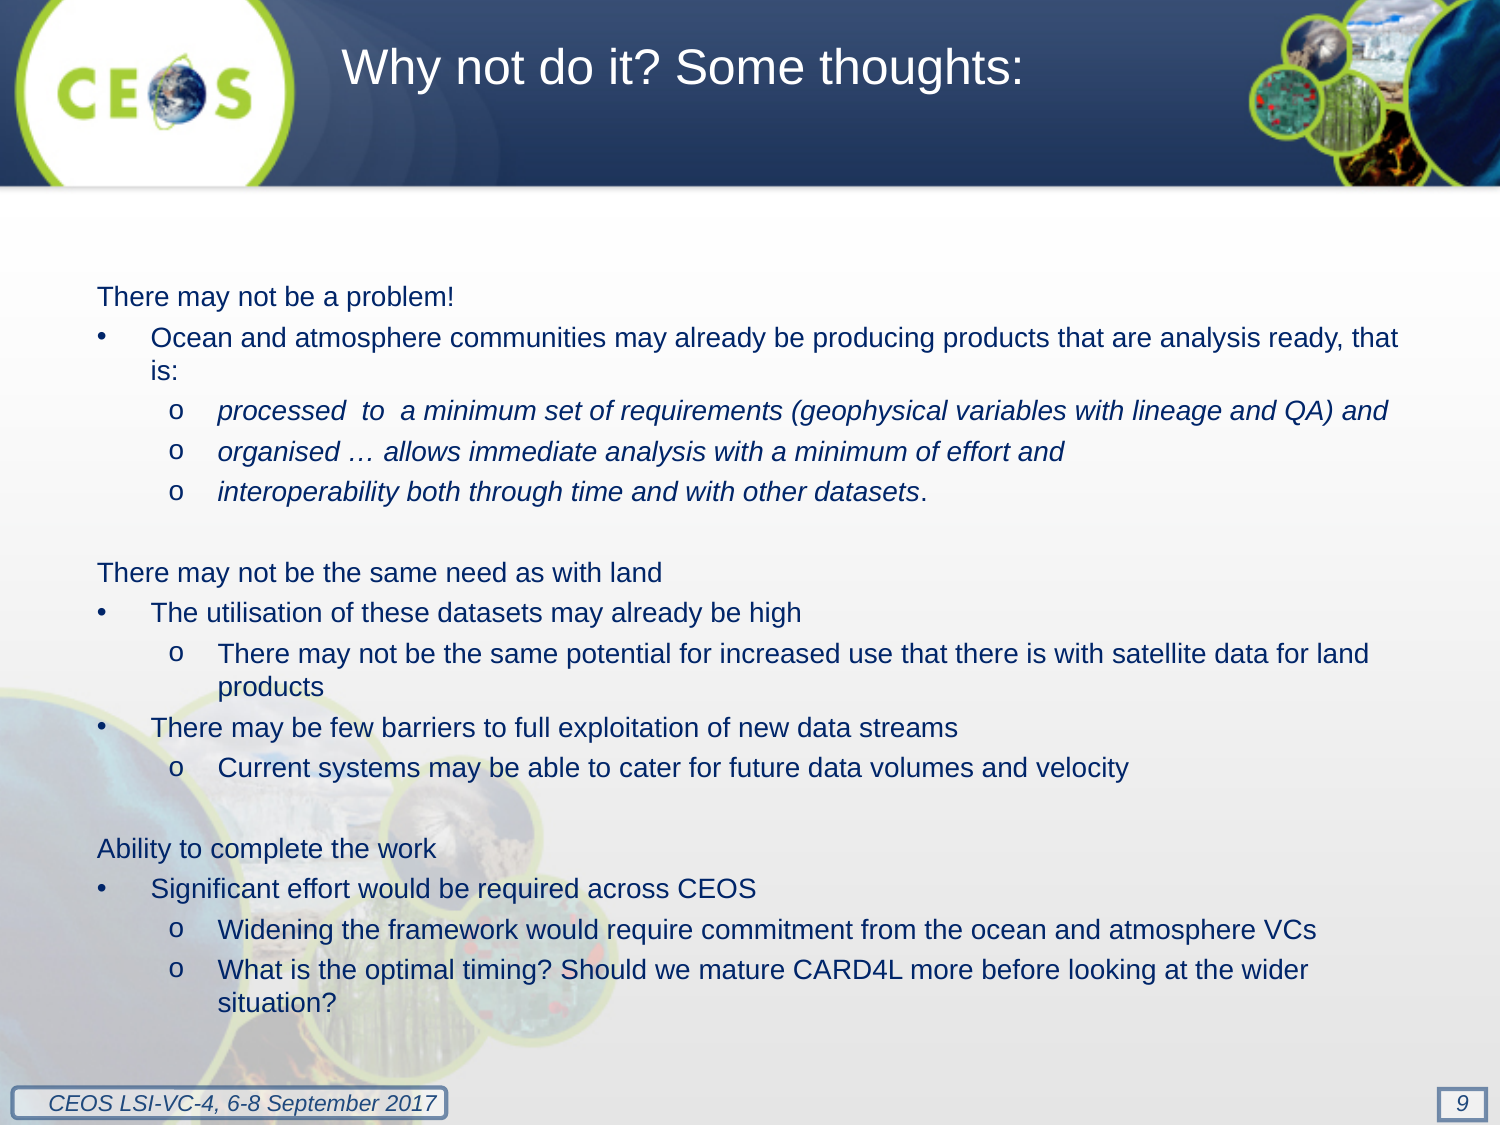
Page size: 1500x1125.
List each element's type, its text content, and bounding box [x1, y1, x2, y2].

list There may not be a problem! Ocean and atmosphere communities may already be producing products that are analysis ready, that is: processed to a minimum set of requirements (geophysical variables with lineage and QA) and organised … allows immediate analysis with a minimum of effort and interoperability both through time and with other datasets. There may not be the same need as with land The utilisation of these datasets may already be high There may not be the same potential for increased use that there is with satellite data for land products There may be few barriers to full exploitation of new data streams Current systems may be able to cater for future data volumes and velocity Ability to complete the work Significant effort would be required across CEOS Widening the framework would require commitment from the ocean and atmosphere VCs What is the optimal timing? Should we mature CARD4L more before looking at the wider situation? [88, 270, 1428, 1047]
slide_number 9 [1437, 1087, 1488, 1122]
text_box Why not do it? Some thoughts: [334, 27, 1213, 163]
picture [0, 0, 1500, 1125]
